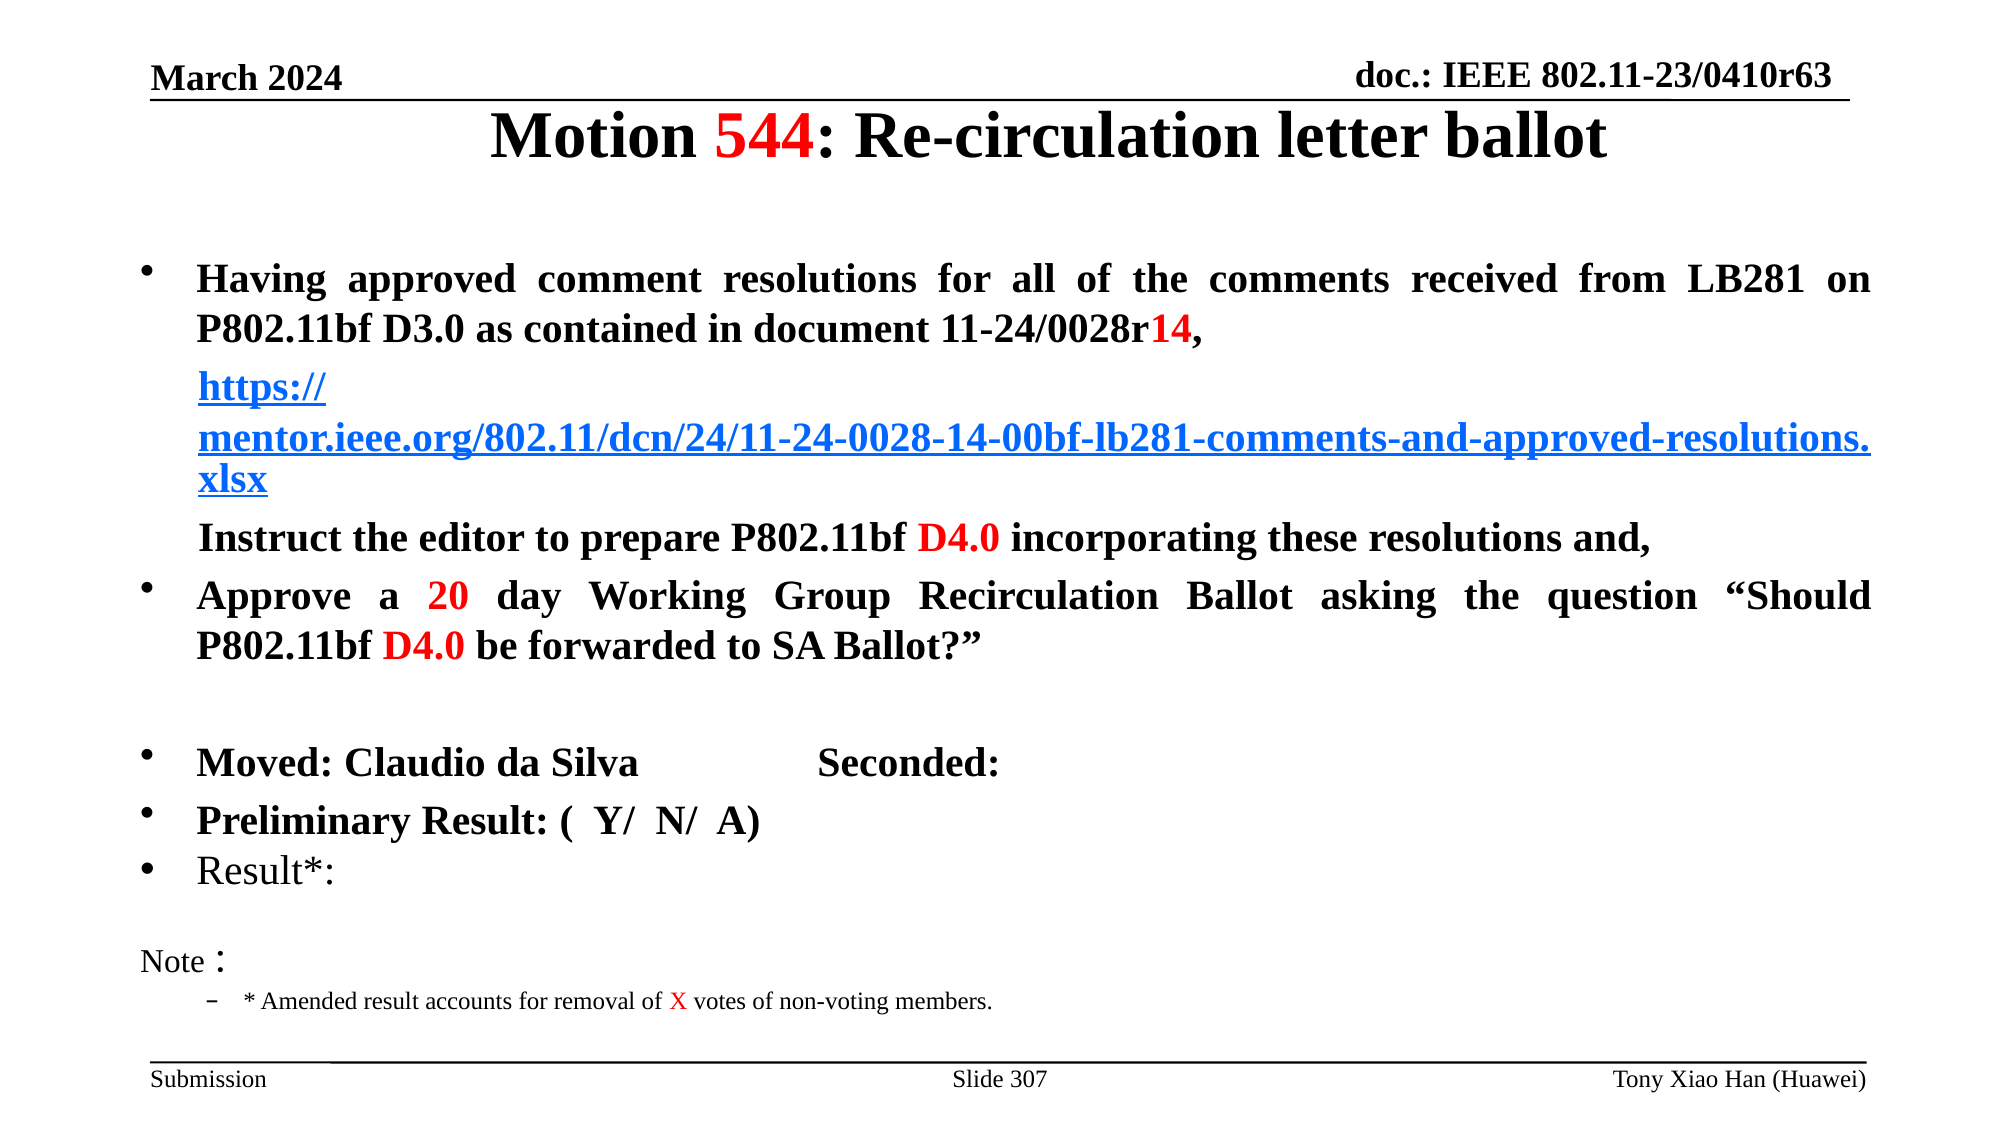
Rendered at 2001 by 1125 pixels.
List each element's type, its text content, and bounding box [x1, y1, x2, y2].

text_box Motion 544: Re-circulation letter ballot [362, 87, 1738, 175]
text_box Having approved comment resolutions for all of the comments received from LB281 on P802.11bf D3.0 as contained in document 11-24/0028r14, https://mentor.ieee.org/802.11/dcn/24/11-24-0028-14-00bf-lb281-comments-and-approved-resolutions.xlsx Instruct the editor to prepare P802.11bf D4.0 incorporating these resolutions and, Approve a 20 day Working Group Recirculation Ballot asking the question “Should P802.11bf D4.0 be forwarded to SA Ballot?” Moved: Claudio da Silva Seconded: Preliminary Result: ( Y/ N/ A) Result*: Note： * Amended result accounts for removal of X votes of non-voting members. [125, 212, 1888, 1013]
